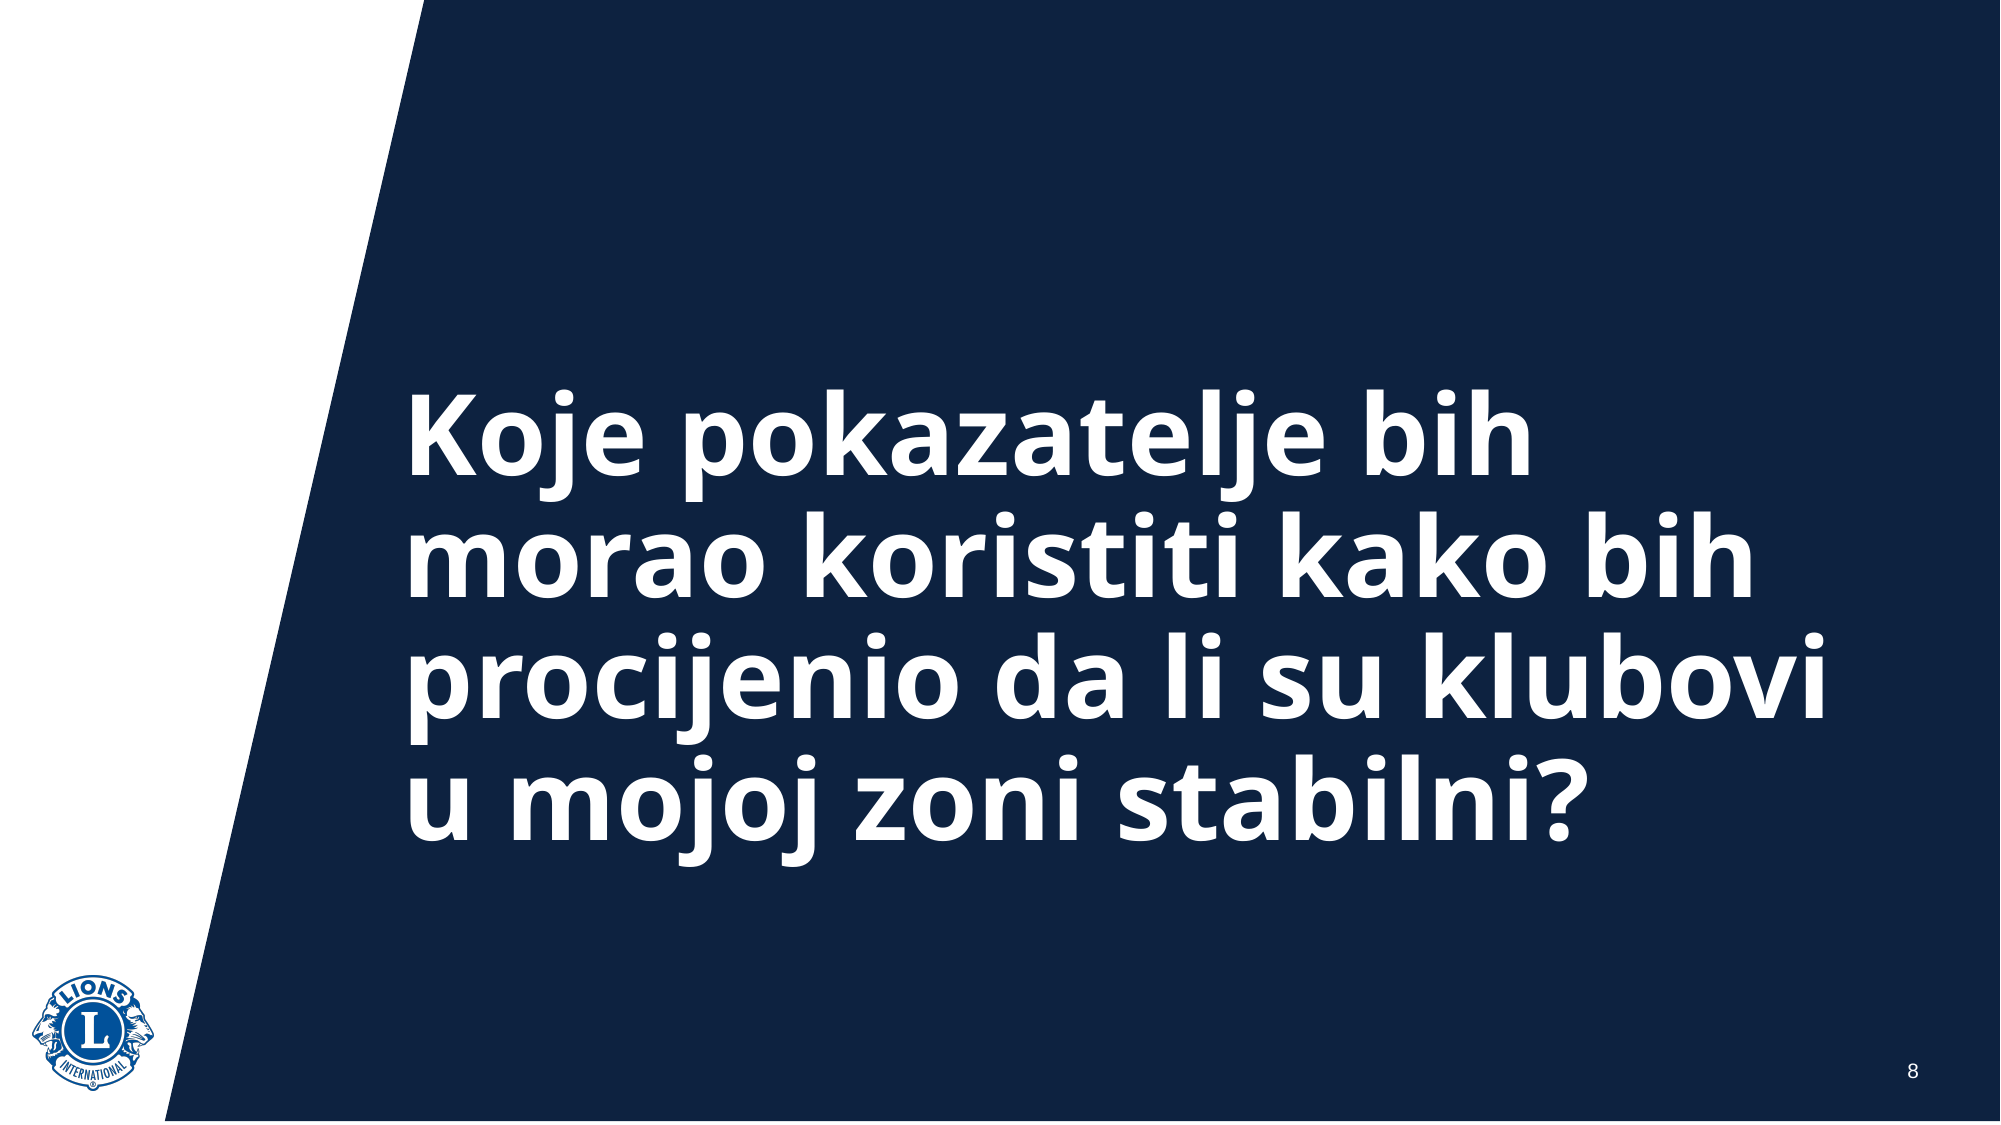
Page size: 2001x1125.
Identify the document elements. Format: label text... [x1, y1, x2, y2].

text_box Koje pokazatelje bih morao koristiti kako bih procijenio da li su klubovi u mojoj zoni stabilni? [388, 371, 1888, 459]
text_box 7 [1892, 1049, 2000, 1125]
text_box aa [0, 0, 1892, 1125]
picture [32, 975, 154, 1091]
text_box [163, 0, 2000, 1123]
